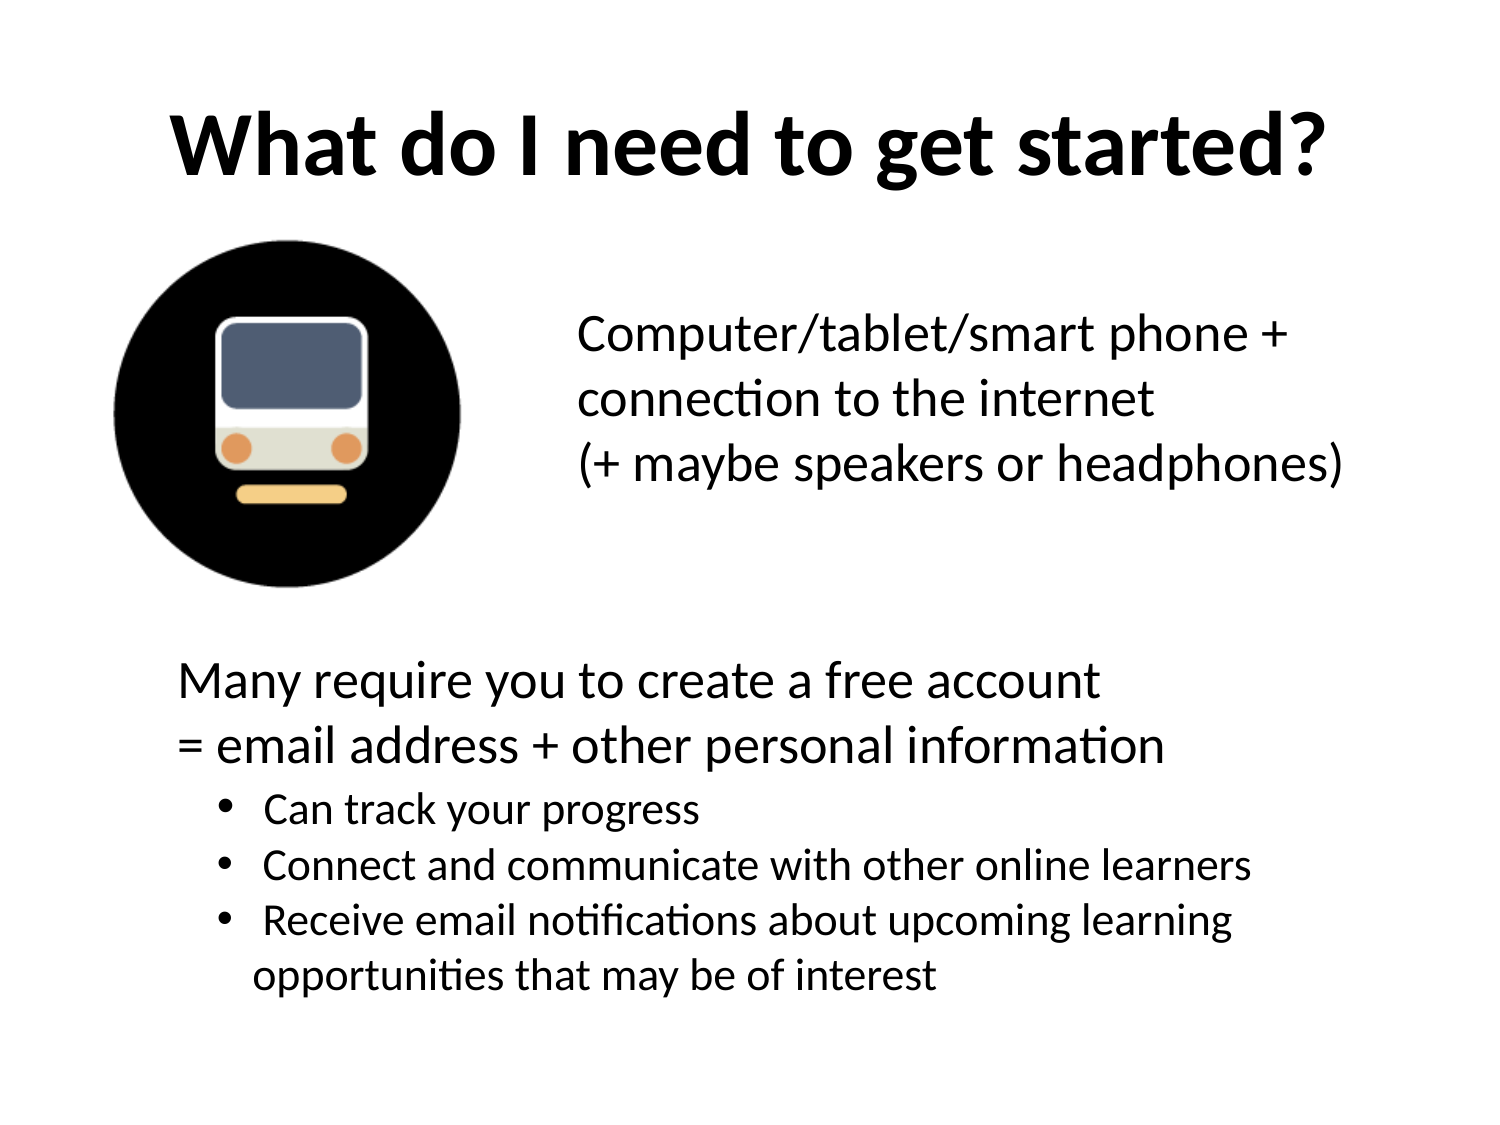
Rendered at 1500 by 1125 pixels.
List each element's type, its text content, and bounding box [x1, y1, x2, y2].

text_box Many require you to create a free account = email address + other personal information Can track your progress Connect and communicate with other online learners Receive email notifications about upcoming learning opportunities that may be of interest [162, 637, 1438, 1008]
text_box Computer/tablet/smart phone + connection to the internet (+ maybe speakers or headphones) [562, 249, 1388, 540]
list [73, 212, 513, 607]
title What do I need to get started? [75, 45, 1425, 233]
